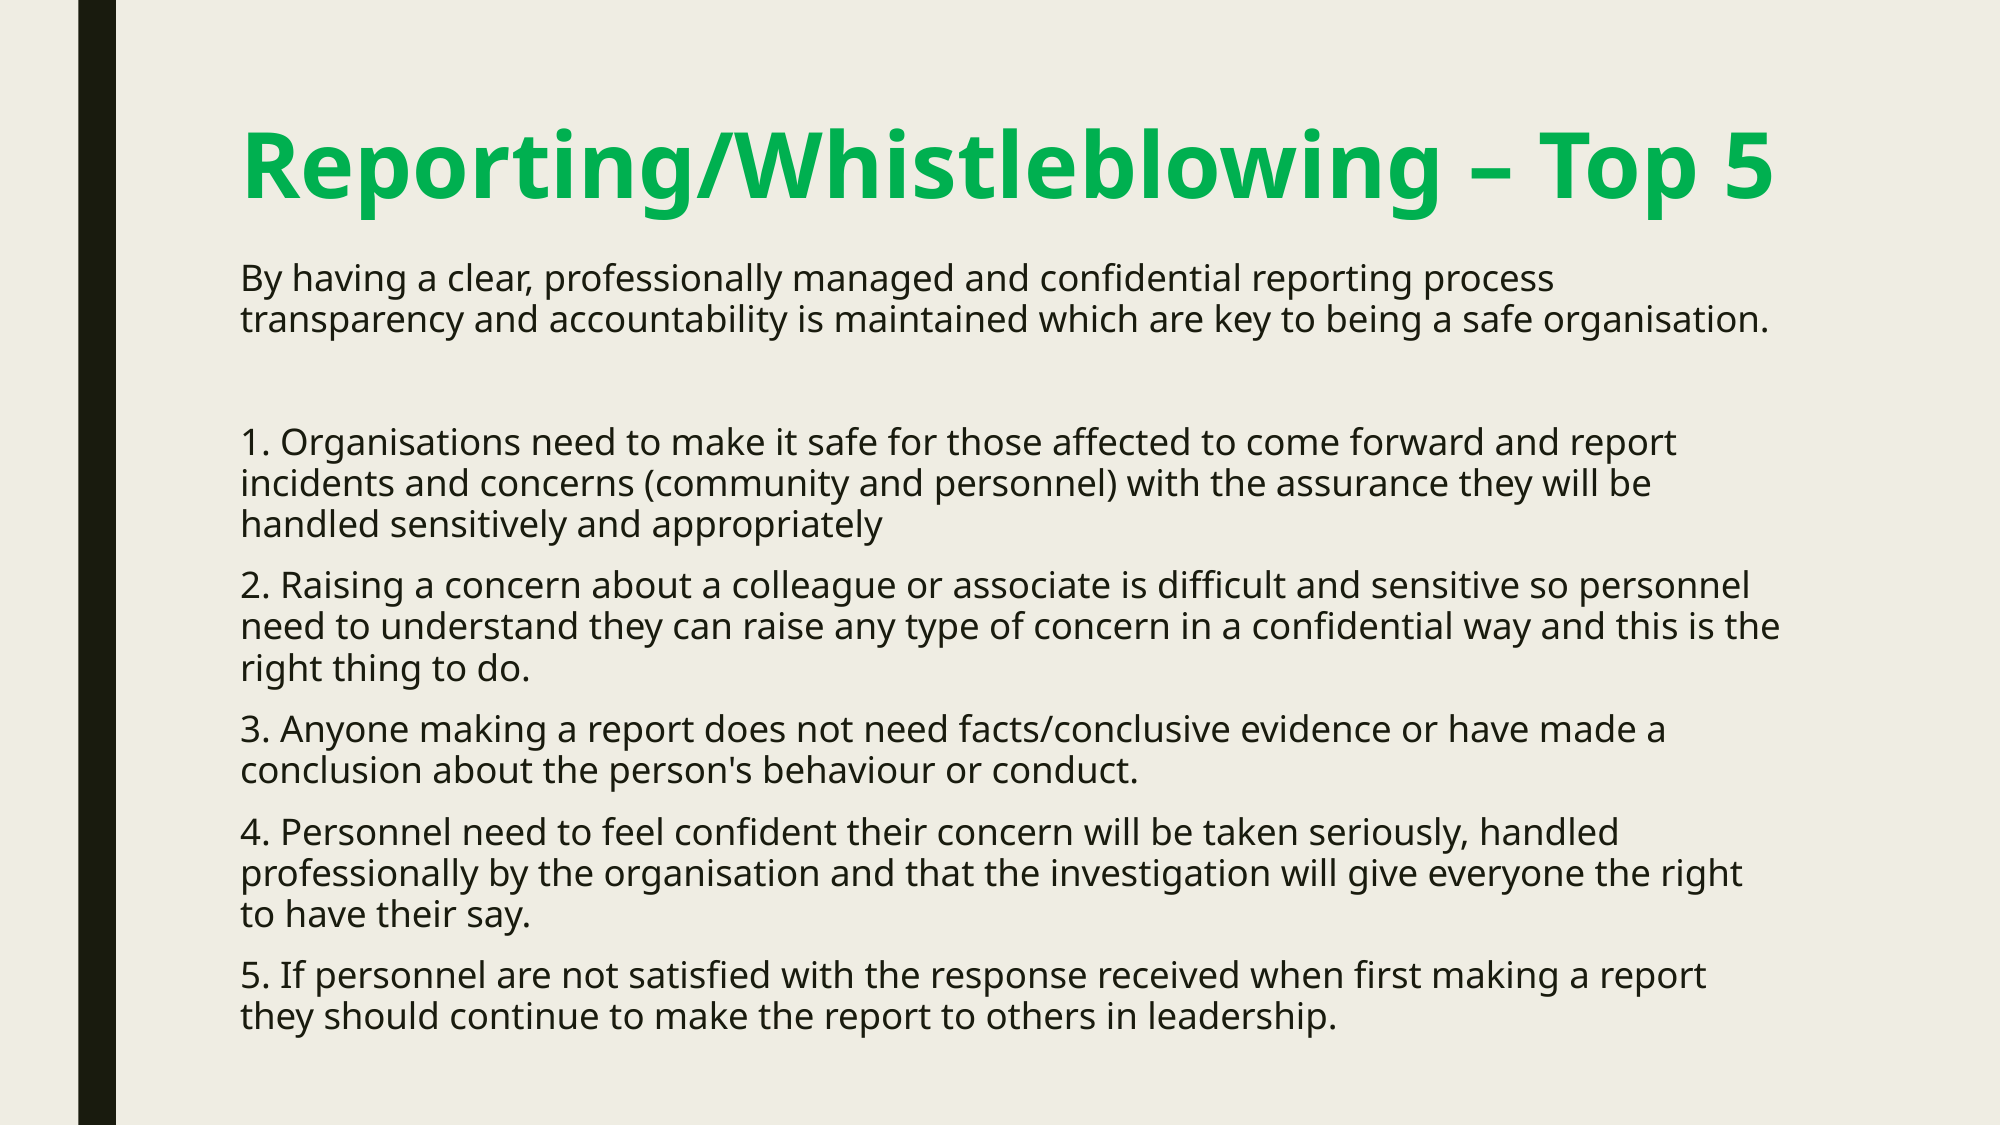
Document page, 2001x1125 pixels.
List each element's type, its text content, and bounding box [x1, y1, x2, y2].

list By having a clear, professionally managed and confidential reporting process transparency and accountability is maintained which are key to being a safe organisation. 1. Organisations need to make it safe for those affected to come forward and report incidents and concerns (community and personnel) with the assurance they will be handled sensitively and appropriately 2. Raising a concern about a colleague or associate is difficult and sensitive so personnel need to understand they can raise any type of concern in a confidential way and this is the right thing to do. 3. Anyone making a report does not need facts/conclusive evidence or have made a conclusion about the person's behaviour or conduct. 4. Personnel need to feel confident their concern will be taken seriously, handled professionally by the organisation and that the investigation will give everyone the right to have their say. 5. If personnel are not satisfied with the response received when first making a report they should continue to make the report to others in leadership. [225, 250, 1800, 1048]
title Reporting/Whistleblowing – Top 5 [225, 112, 1800, 250]
